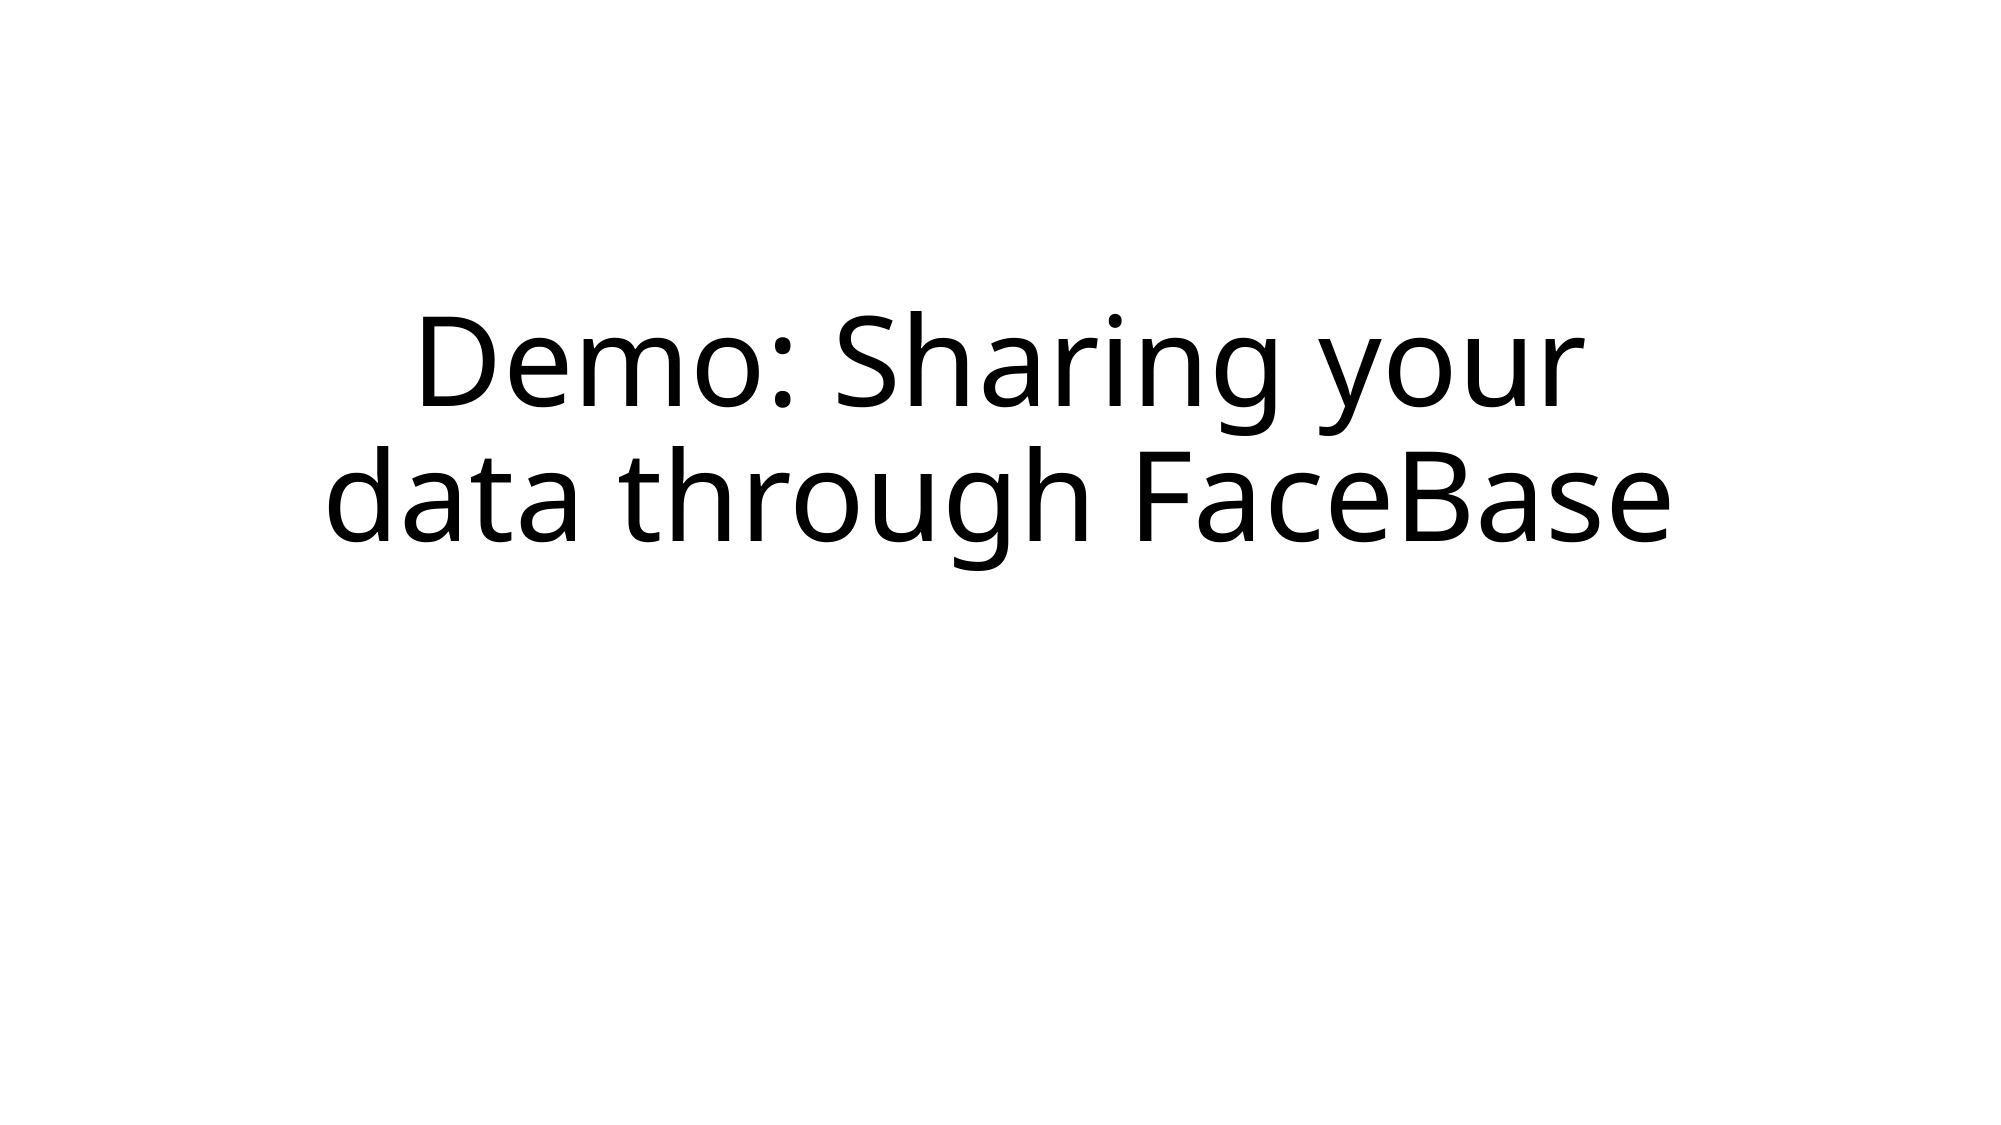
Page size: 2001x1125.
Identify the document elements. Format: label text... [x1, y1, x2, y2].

title Demo: Sharing your data through FaceBase [249, 184, 1750, 576]
